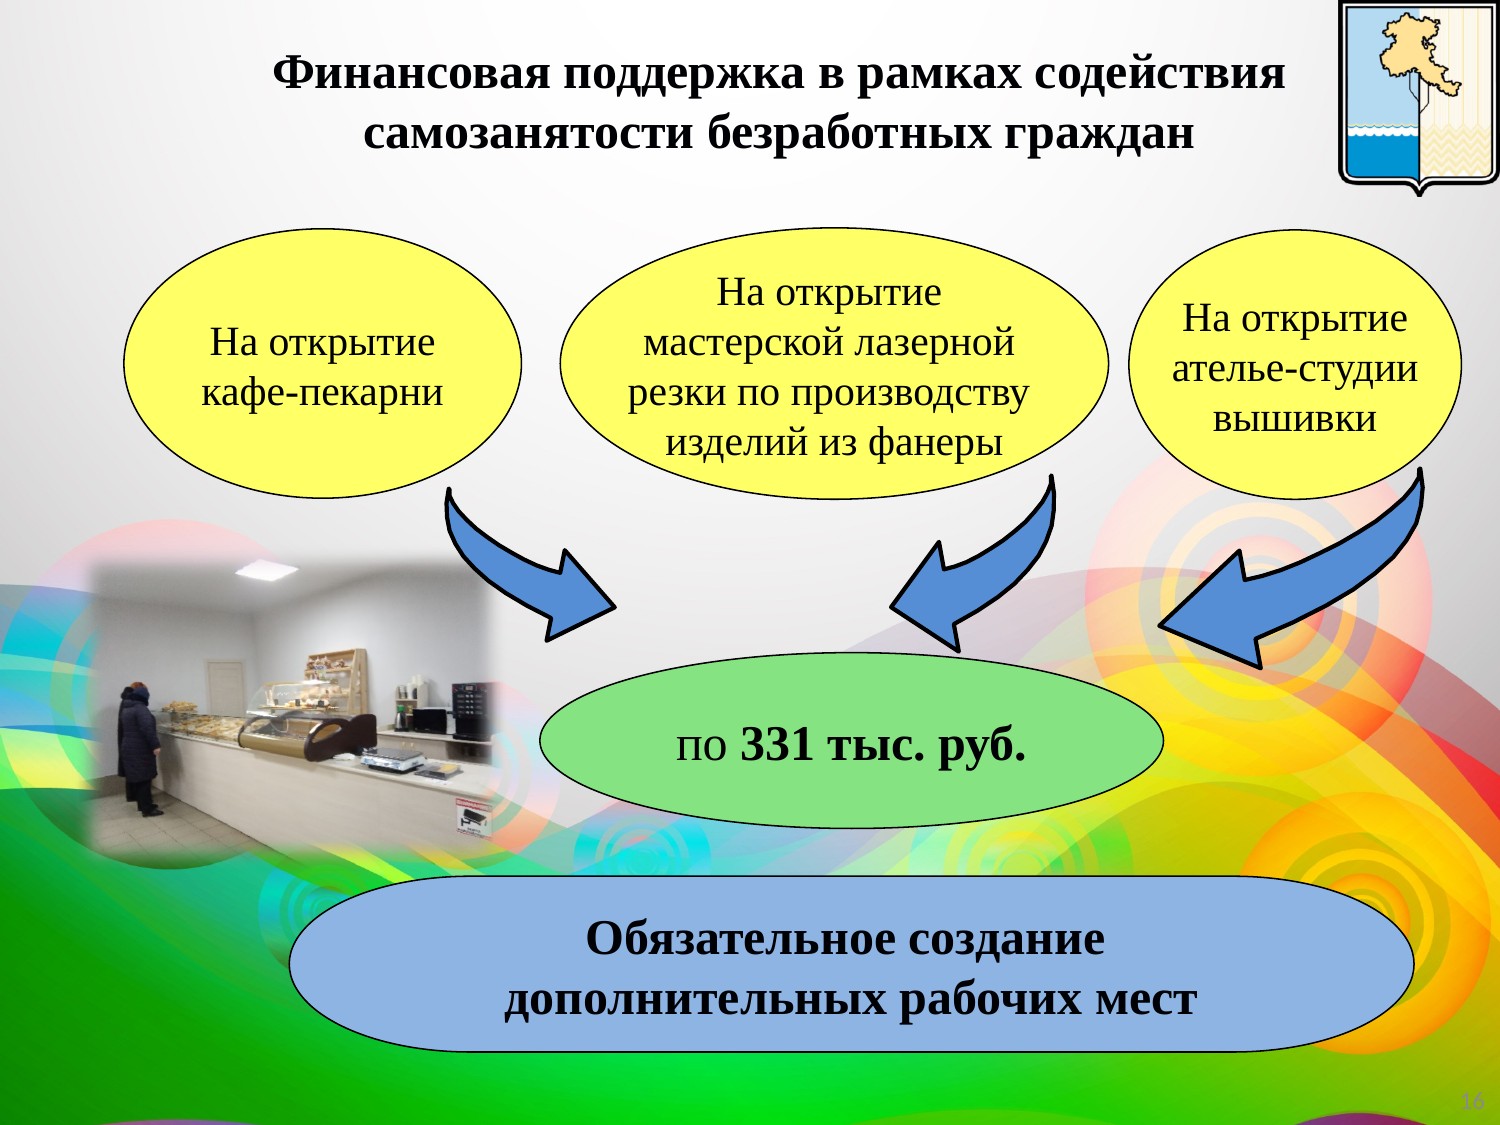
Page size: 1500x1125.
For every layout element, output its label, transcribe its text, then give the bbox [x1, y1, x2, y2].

text_box На открытие кафе-пекарни [123, 228, 522, 499]
text_box [889, 473, 1057, 654]
picture [0, 0, 1500, 1125]
text_box [1157, 466, 1425, 671]
text_box [510, 548, 617, 643]
slide_number 16 [1149, 1086, 1500, 1112]
text_box [444, 486, 502, 544]
text_box На открытие мастерской лазерной резки по производству изделий из фанеры [560, 227, 1109, 500]
text_box На открытие ателье-студии вышивки [1128, 229, 1462, 500]
text_box по 331 тыс. руб. [539, 652, 1164, 829]
text_box Обязательное создание дополнительных рабочих мест [289, 876, 1415, 1053]
text_box Финансовая поддержка в рамках содействия самозанятости безработных граждан [203, 0, 1335, 197]
